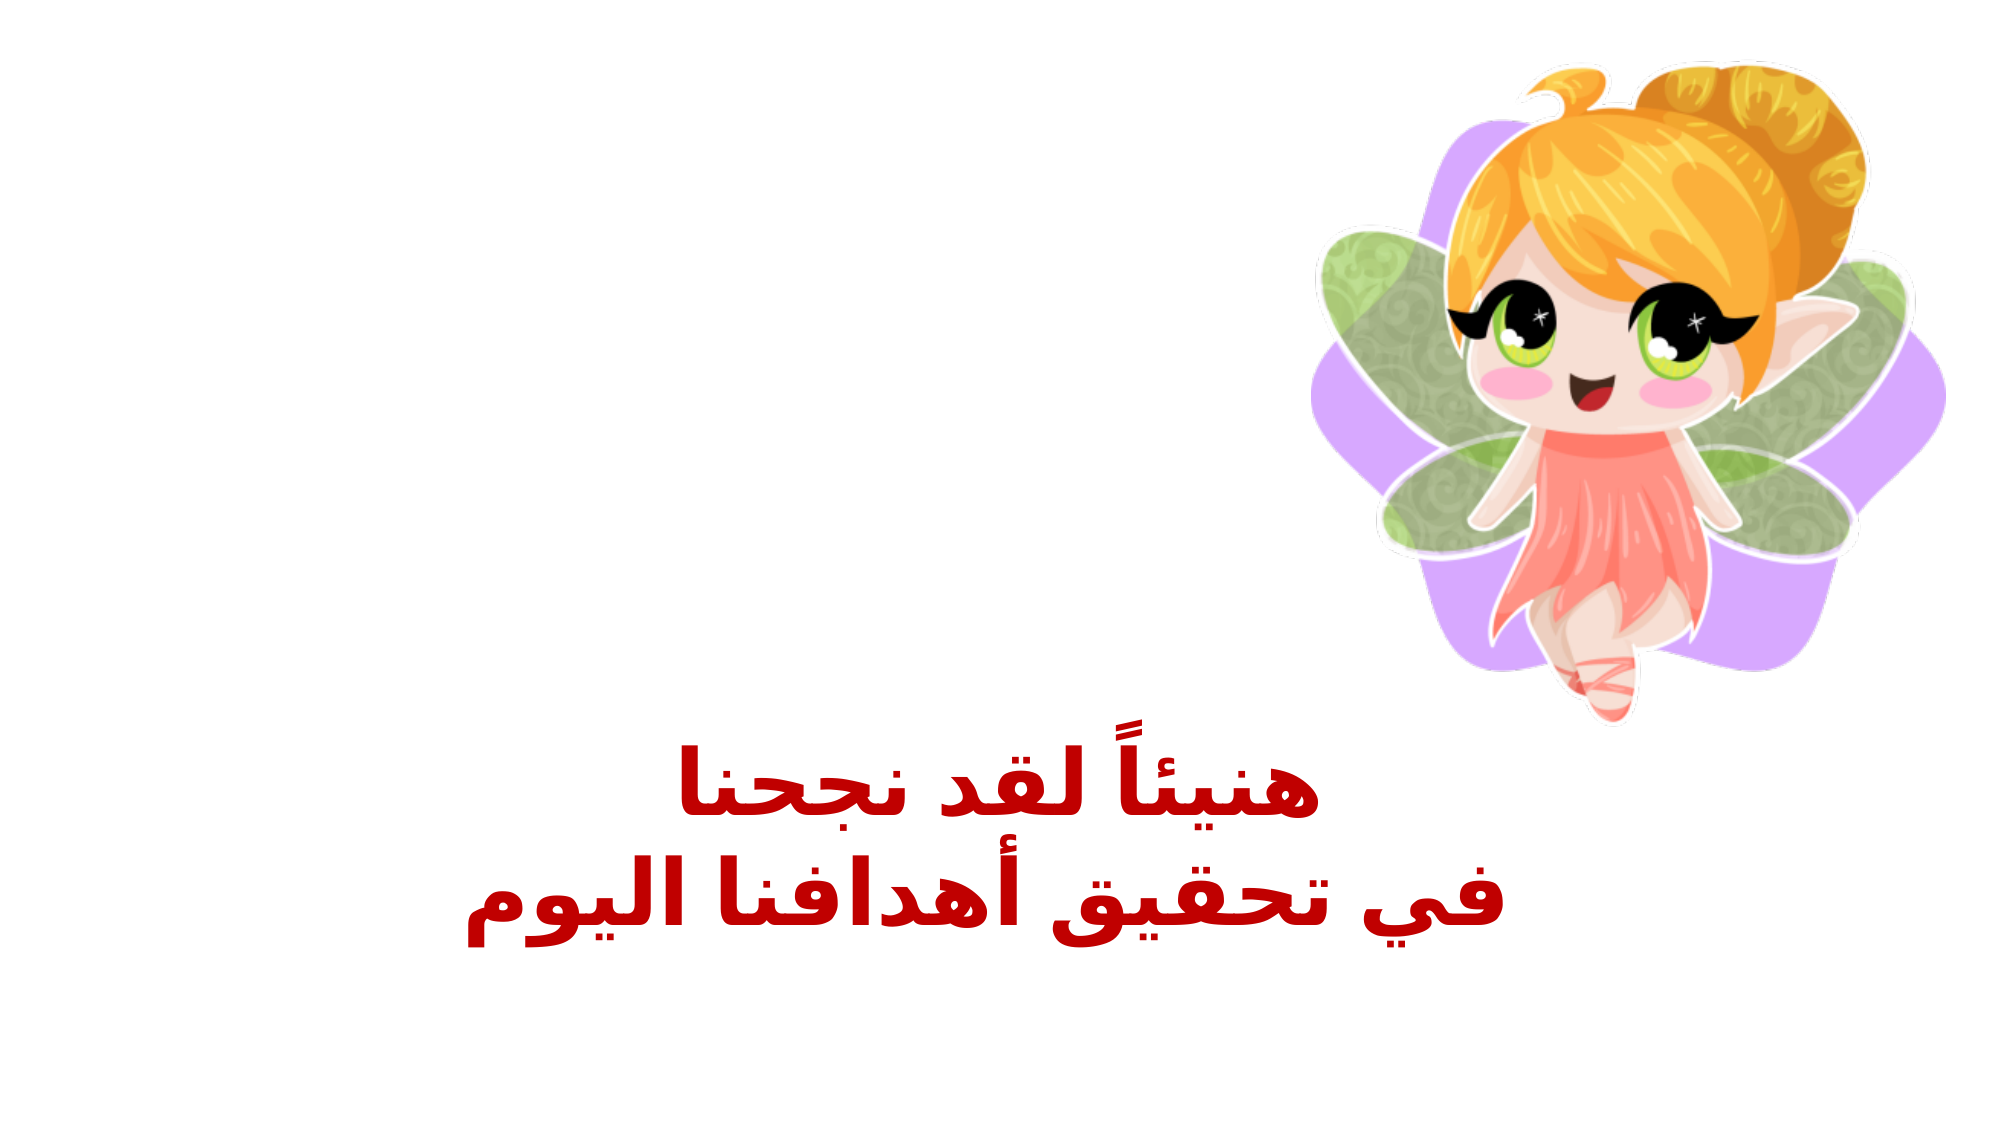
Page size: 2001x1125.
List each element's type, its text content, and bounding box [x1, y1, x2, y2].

text_box هنيئاً لقد نجحنا في تحقيق أهدافنا اليوم [447, 716, 1528, 952]
picture [1310, 54, 1946, 730]
